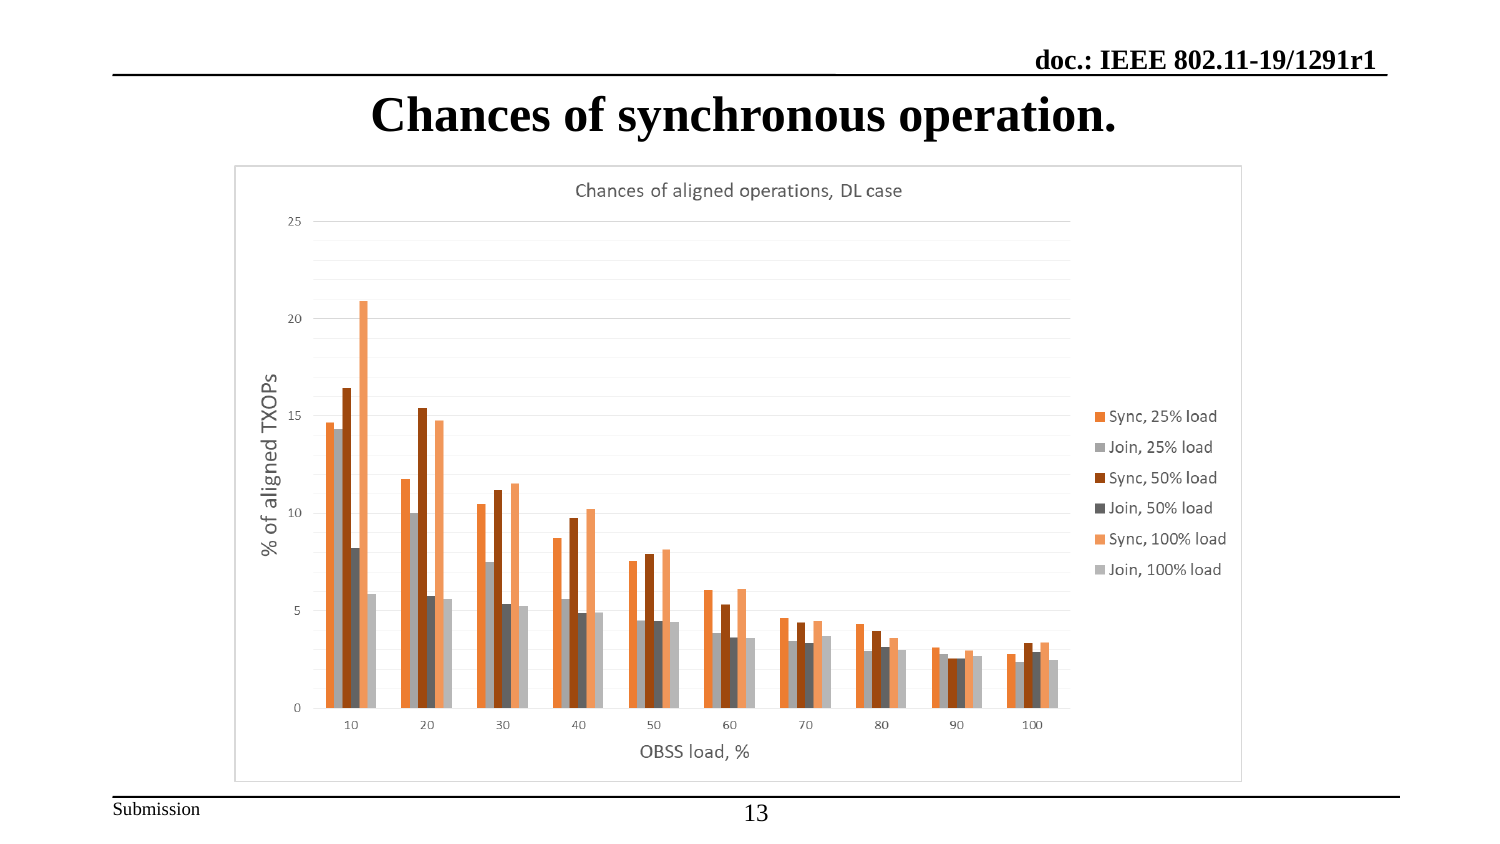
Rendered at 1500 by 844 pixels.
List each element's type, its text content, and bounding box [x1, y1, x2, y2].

slide_number 13 [743, 796, 770, 828]
title Chances of synchronous operation. [75, 71, 1425, 152]
picture [233, 165, 1242, 783]
